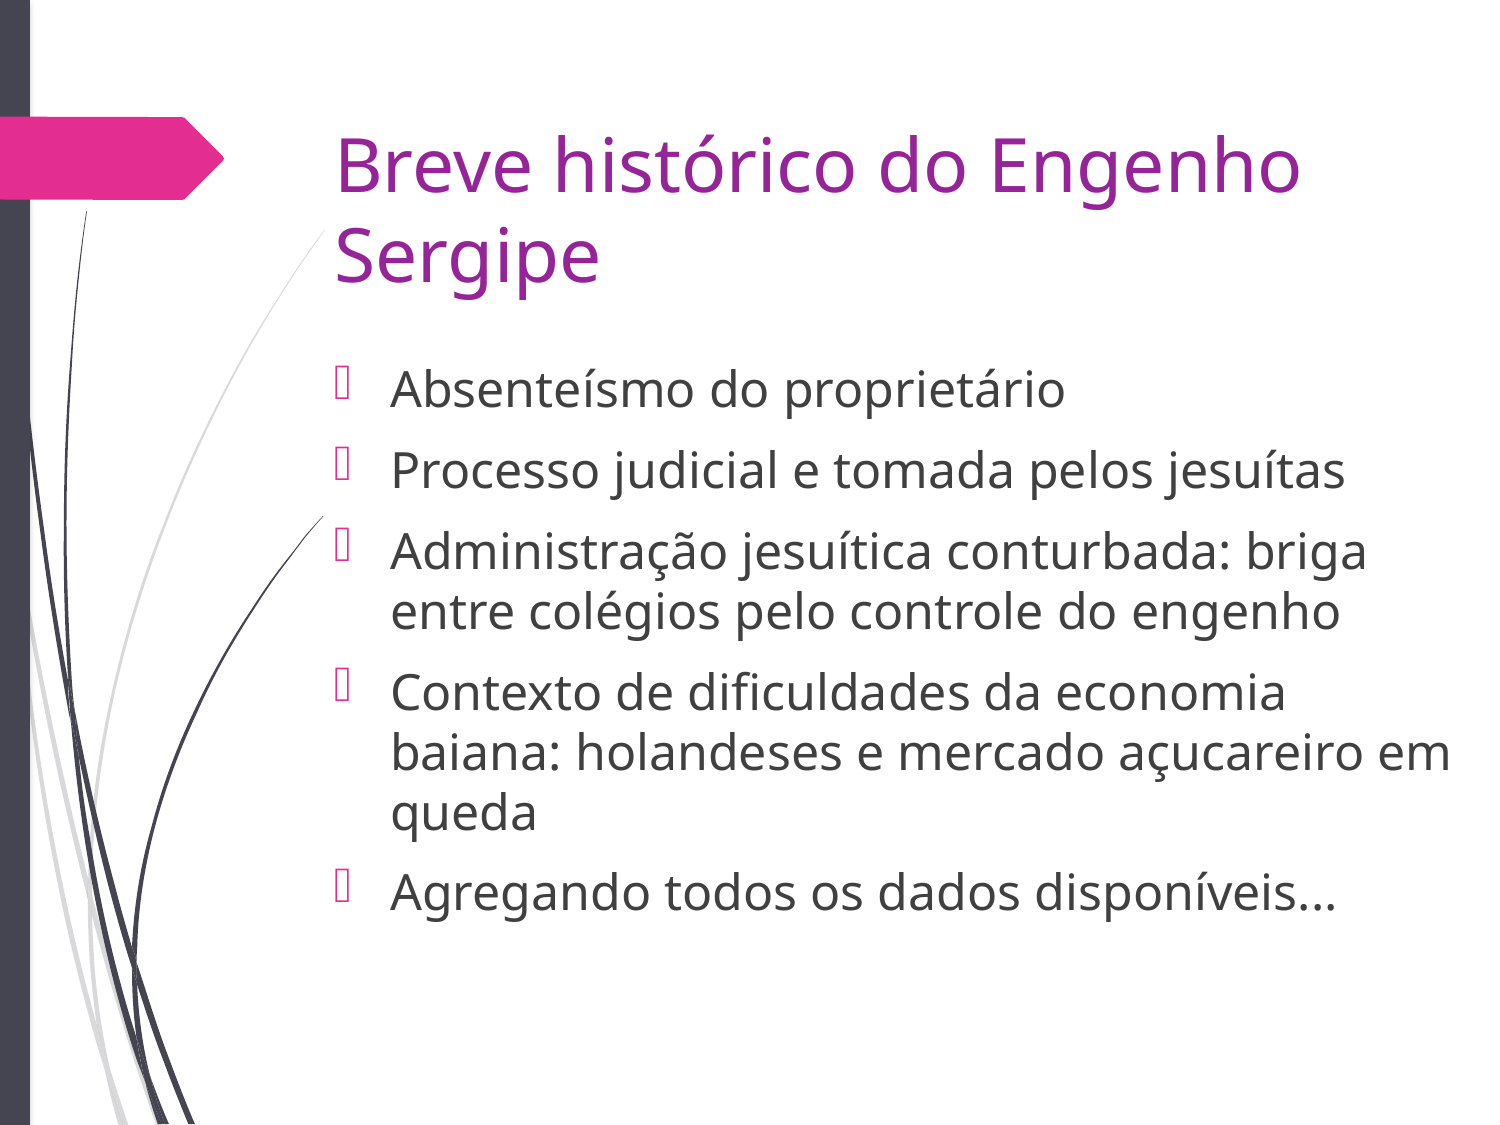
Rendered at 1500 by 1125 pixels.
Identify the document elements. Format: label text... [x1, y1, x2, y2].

list Absenteísmo do proprietário Processo judicial e tomada pelos jesuítas Administração jesuítica conturbada: briga entre colégios pelo controle do engenho Contexto de dificuldades da economia baiana: holandeses e mercado açucareiro em queda Agregando todos os dados disponíveis... [318, 350, 1471, 1094]
title Breve histórico do Engenho Sergipe [319, 102, 1471, 313]
